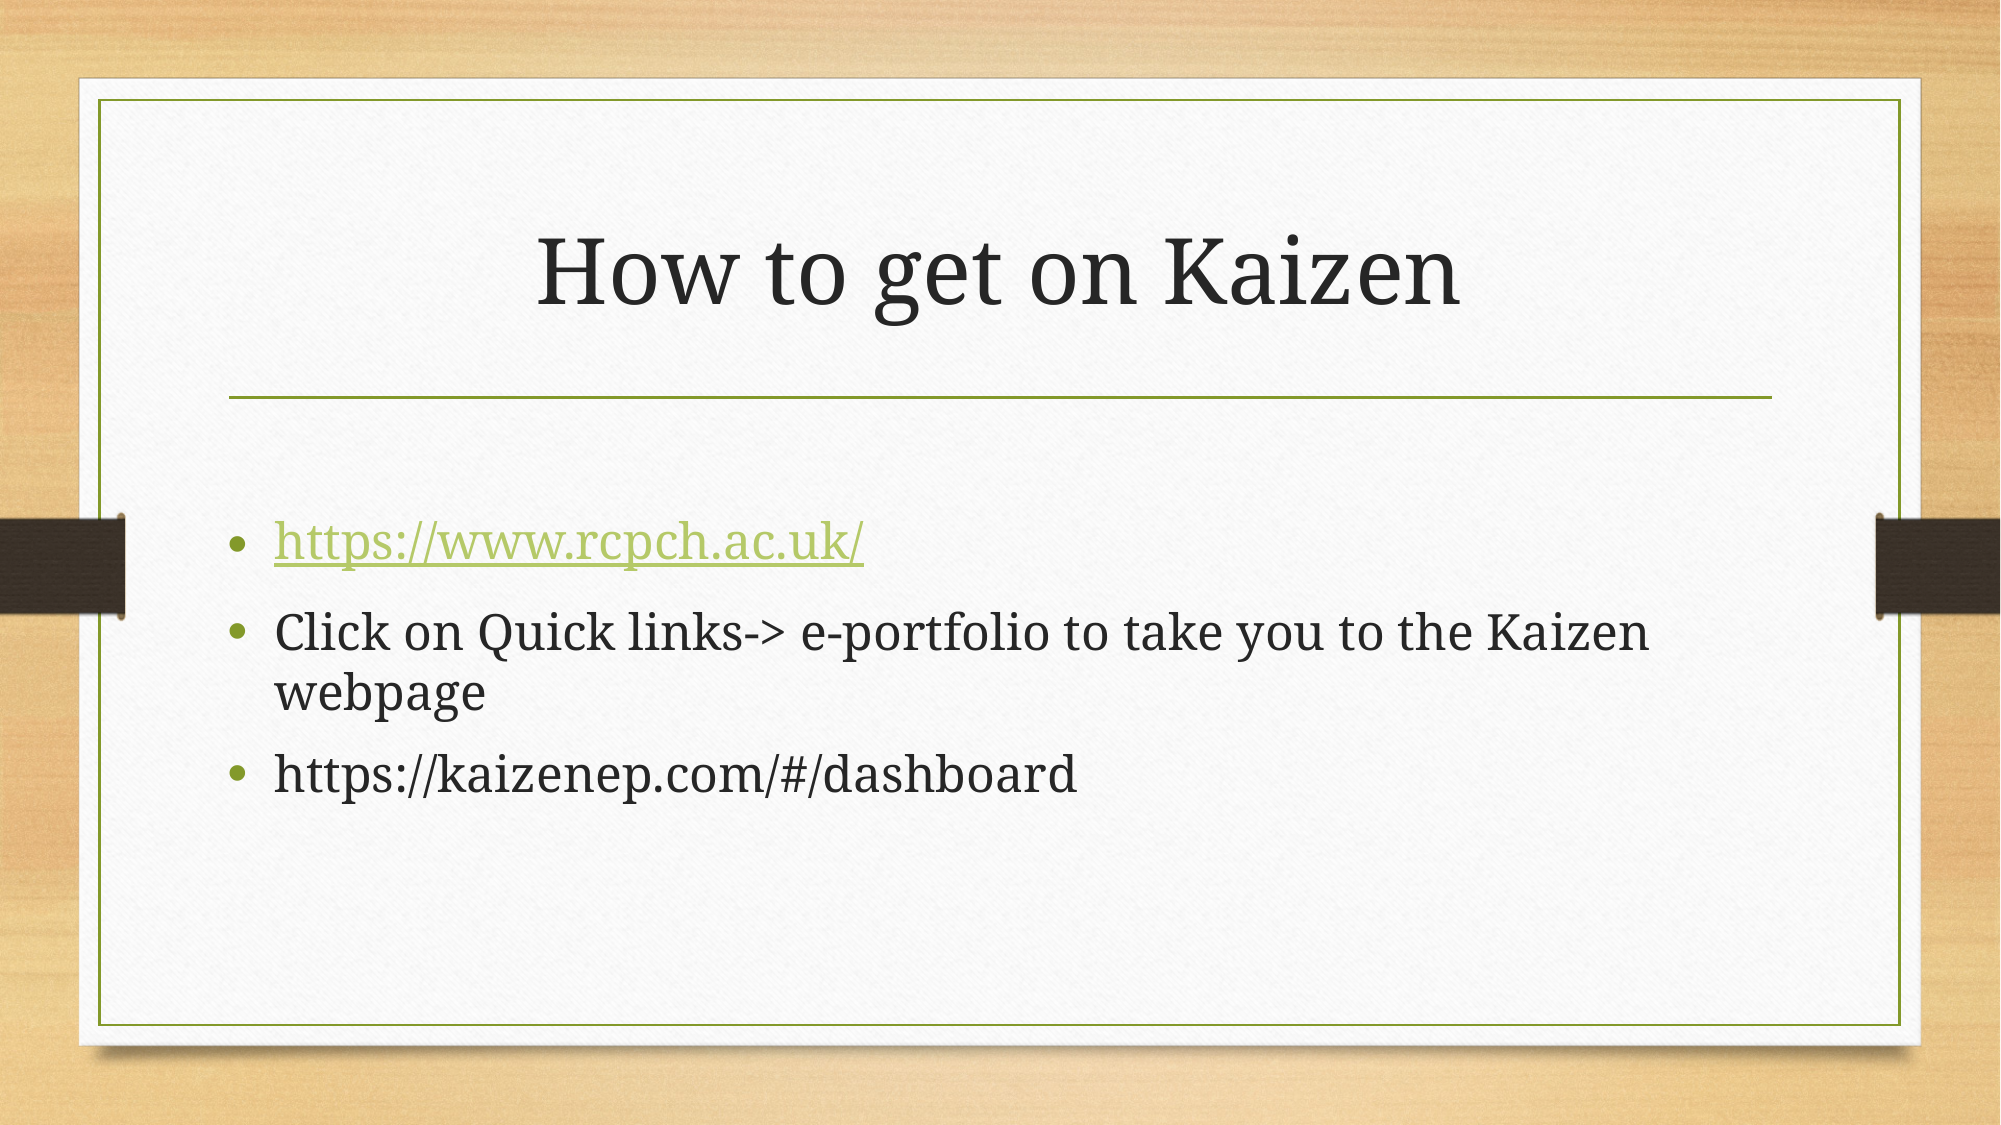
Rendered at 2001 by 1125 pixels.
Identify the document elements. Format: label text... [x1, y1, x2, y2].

list https://www.rcpch.ac.uk/ Click on Quick links-> e-portfolio to take you to the Kaizen webpage https://kaizenep.com/#/dashboard [212, 419, 1788, 964]
title How to get on Kaizen [212, 161, 1788, 375]
picture [0, 0, 2001, 1125]
